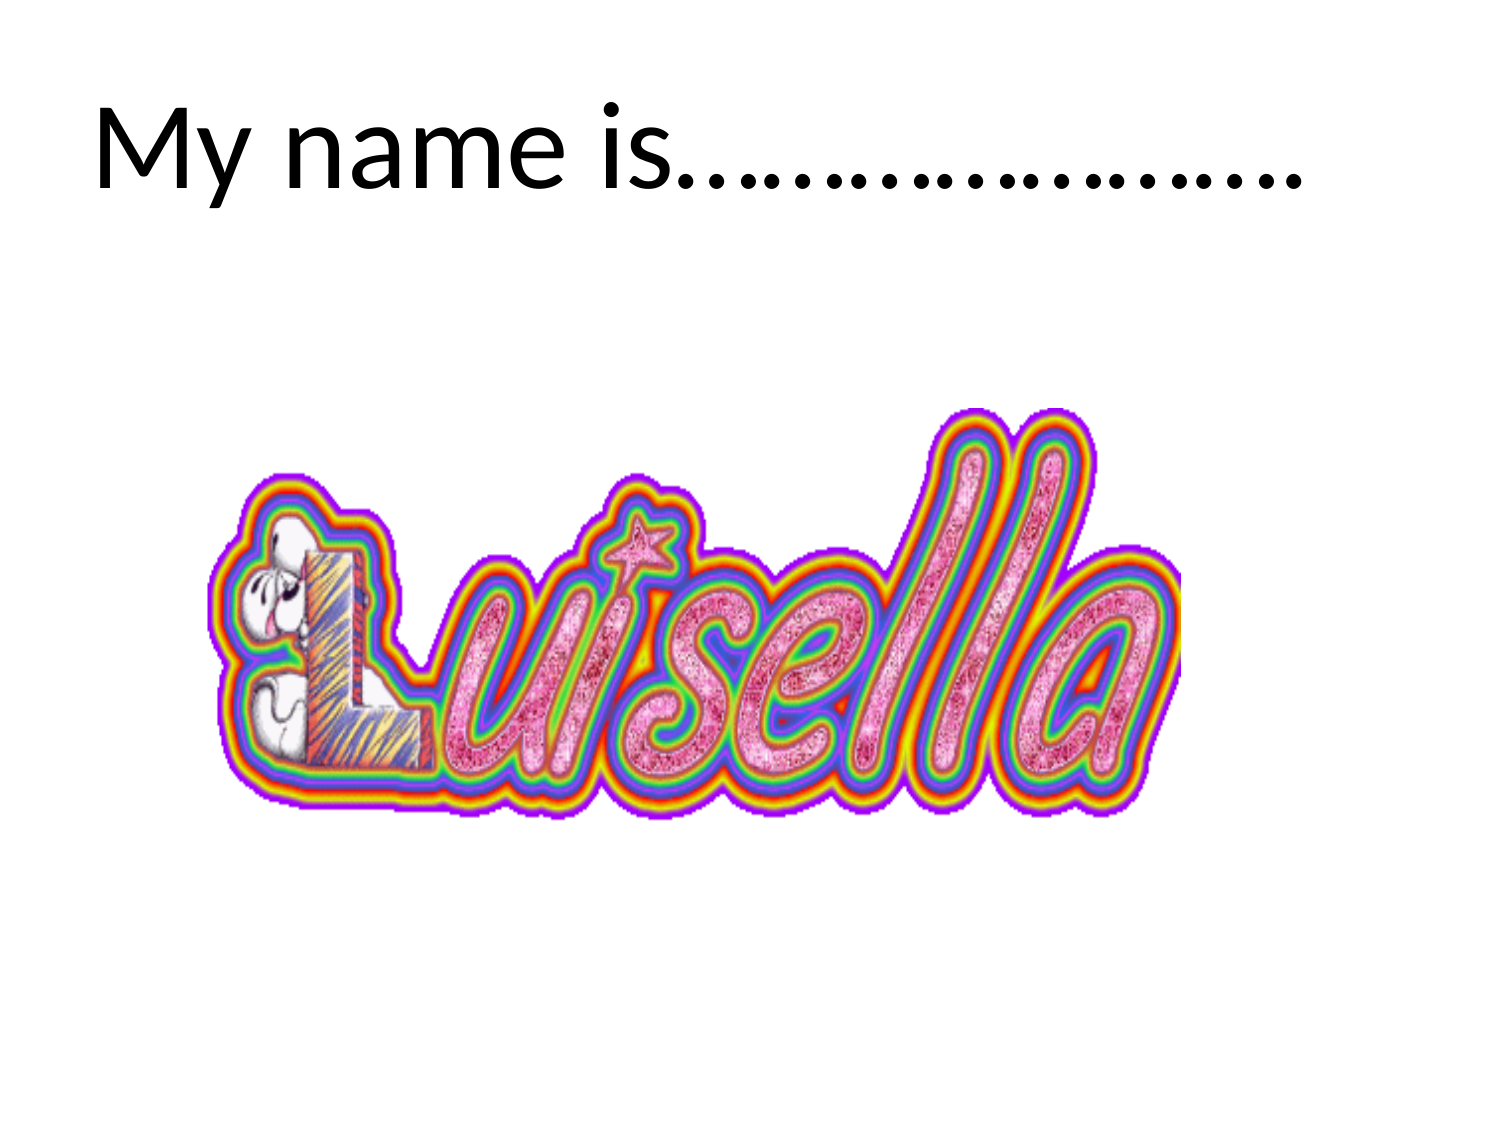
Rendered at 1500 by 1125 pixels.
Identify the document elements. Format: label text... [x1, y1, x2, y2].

title My name is…………………. [75, 45, 1425, 233]
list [206, 408, 1182, 823]
